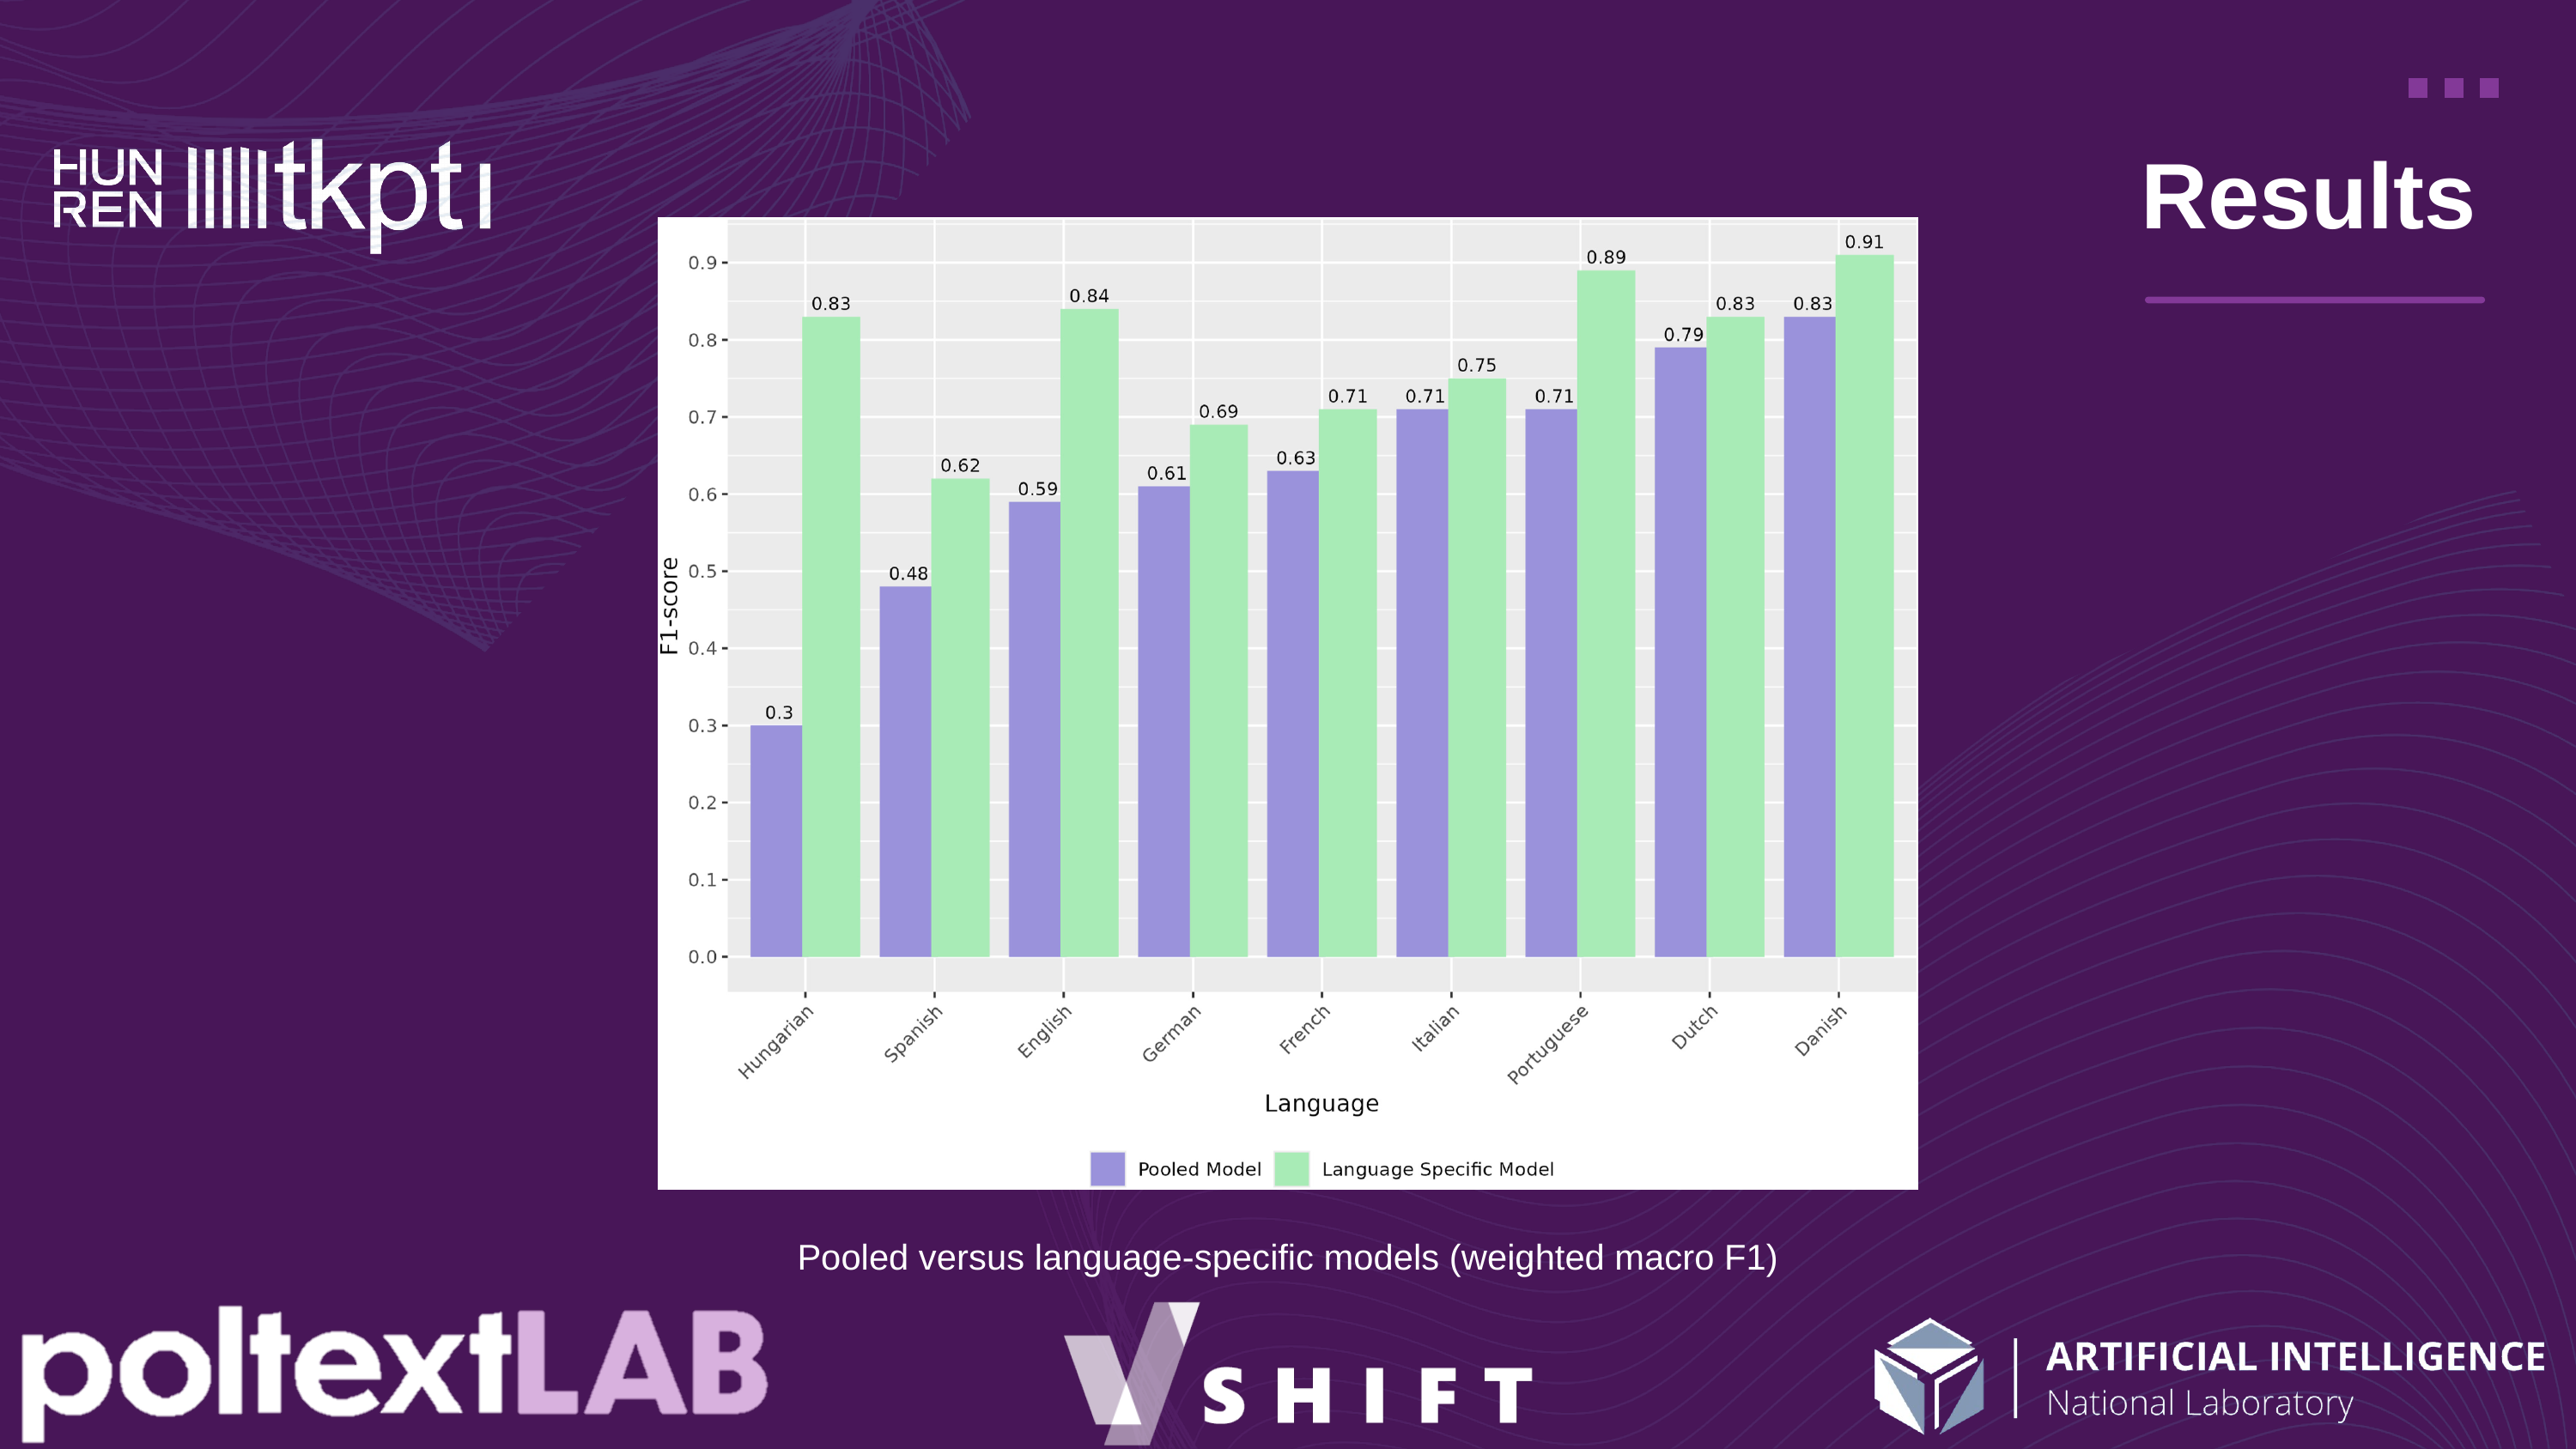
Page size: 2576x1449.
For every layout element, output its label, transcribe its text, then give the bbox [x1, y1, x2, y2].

picture [3, 1300, 791, 1449]
picture [12, 103, 523, 273]
picture [658, 216, 1918, 1190]
title Results [823, 117, 2490, 280]
text_box Pooled versus language-specific models (weighted macro F1) [726, 1201, 1850, 1290]
picture [1017, 1300, 1596, 1449]
picture [1867, 1290, 2561, 1443]
